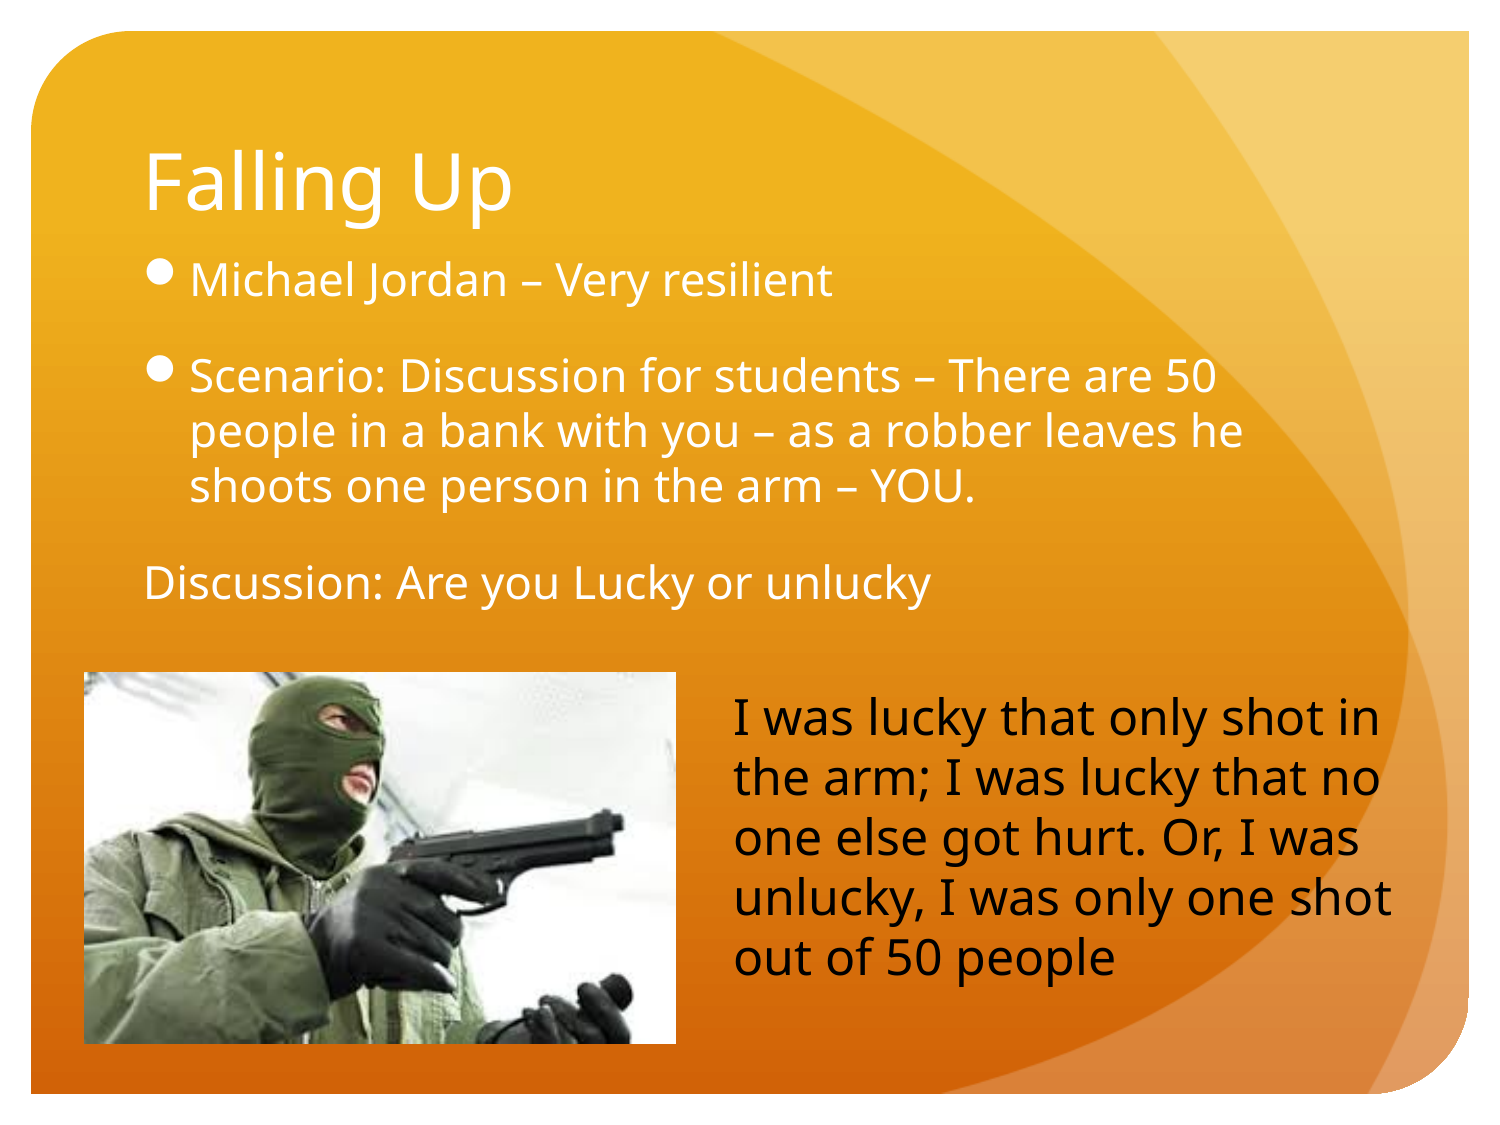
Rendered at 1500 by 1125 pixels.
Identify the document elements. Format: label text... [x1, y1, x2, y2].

picture [24, 30, 1473, 1094]
text_box I was lucky that only shot in the arm; I was lucky that no one else got hurt. Or, I was unlucky, I was only one shot out of 50 people [718, 678, 1465, 1031]
title Falling Up [127, 62, 1372, 234]
list Michael Jordan – Very resilient Scenario: Discussion for students – There are 50 people in a bank with you – as a robber leaves he shoots one person in the arm – YOU. Discussion: Are you Lucky or unlucky [127, 242, 1372, 773]
